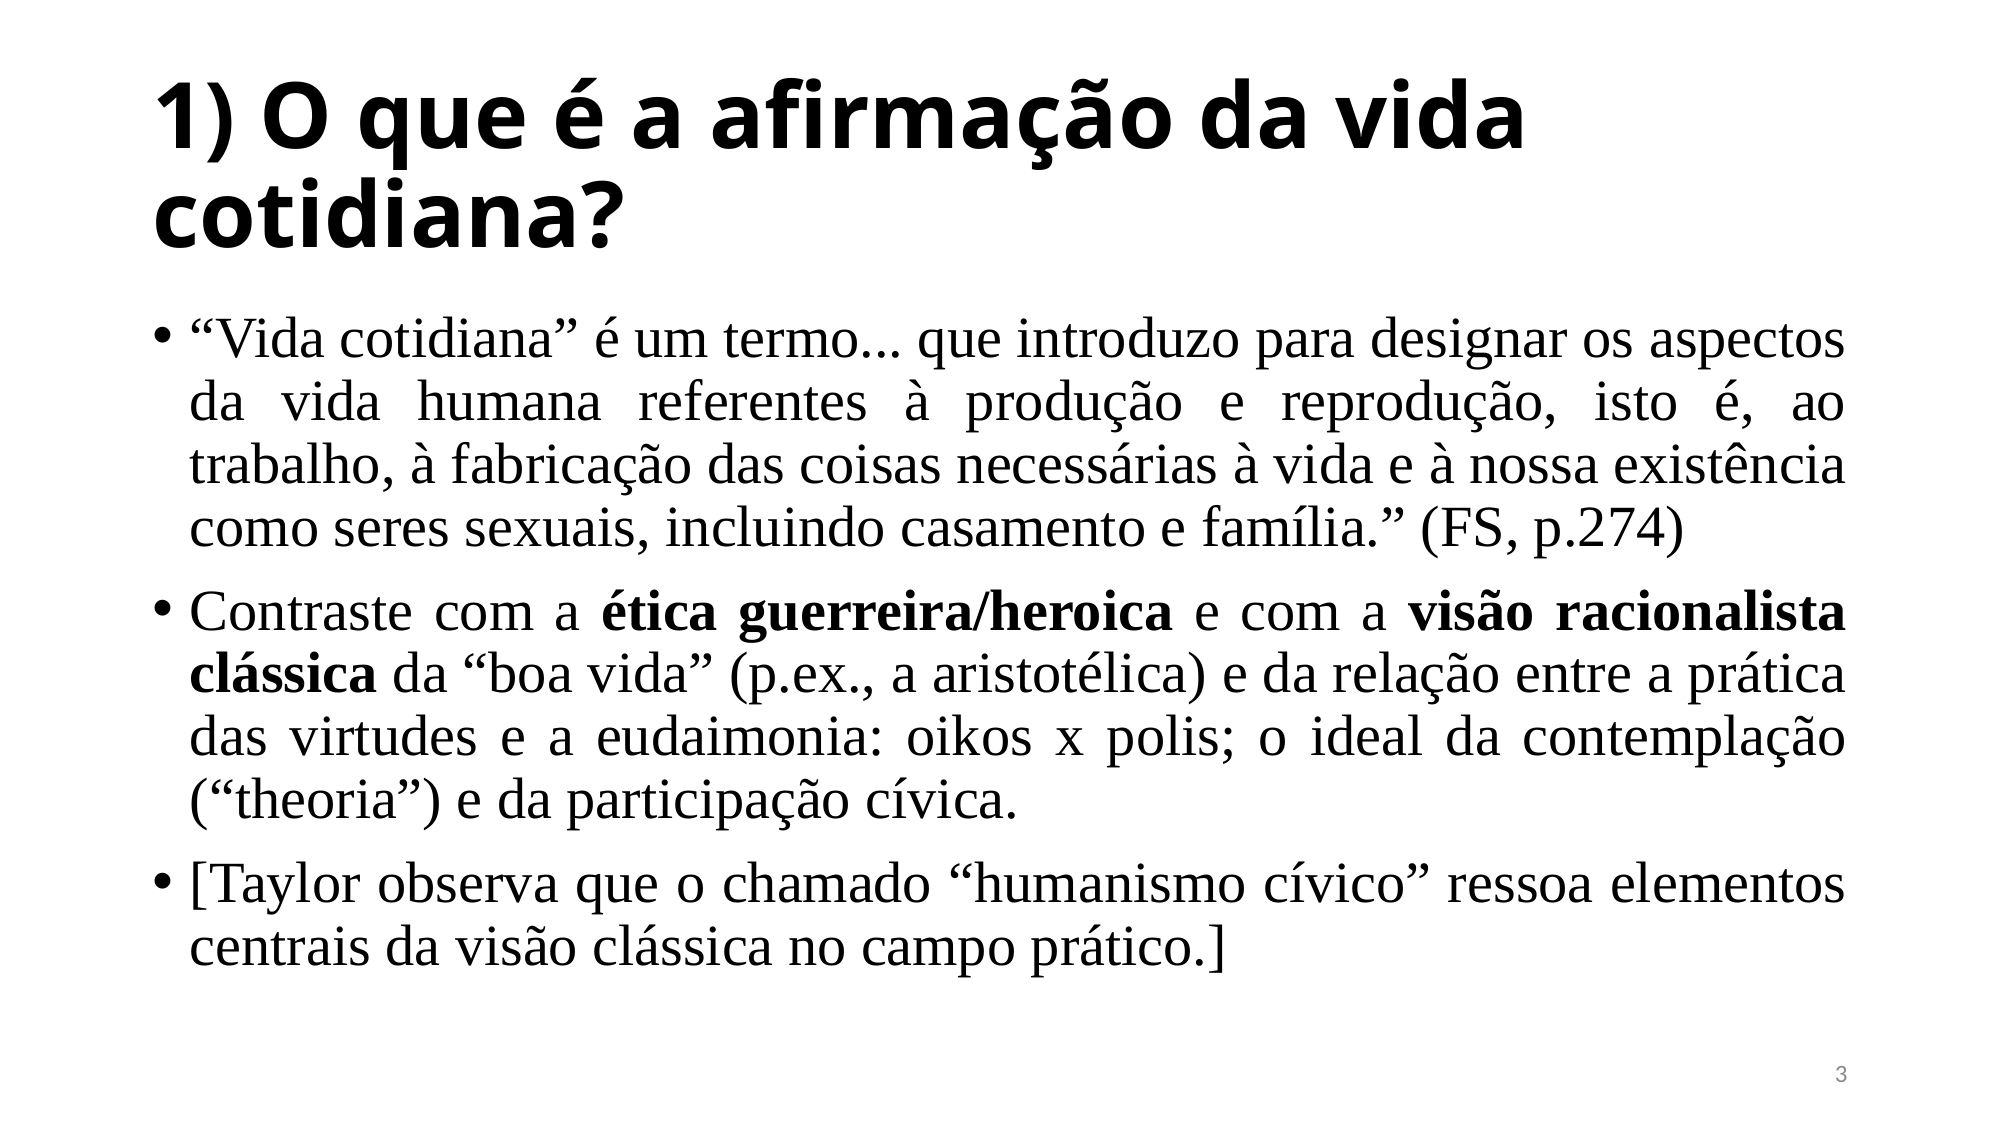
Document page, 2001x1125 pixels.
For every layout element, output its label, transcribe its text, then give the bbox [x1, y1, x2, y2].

slide_number 2 [1412, 1042, 1863, 1103]
title 1) O que é a afirmação da vida cotidiana? [137, 59, 1863, 278]
list “Vida cotidiana” é um termo... que introduzo para designar os aspectos da vida humana referentes à produção e reprodução, isto é, ao trabalho, à fabricação das coisas necessárias à vida e à nossa existência como seres sexuais, incluindo casamento e família.” (FS, p.274) Contraste com a ética guerreira/heroica e com a visão racionalista clássica da “boa vida” (p.ex., a aristotélica) e da relação entre a prática das virtudes e a eudaimonia: oikos x polis; o ideal da contemplação (“theoria”) e da participação cívica. [Taylor observa que o chamado “humanismo cívico” ressoa elementos centrais da visão clássica no campo prático.] [137, 299, 1863, 1014]
